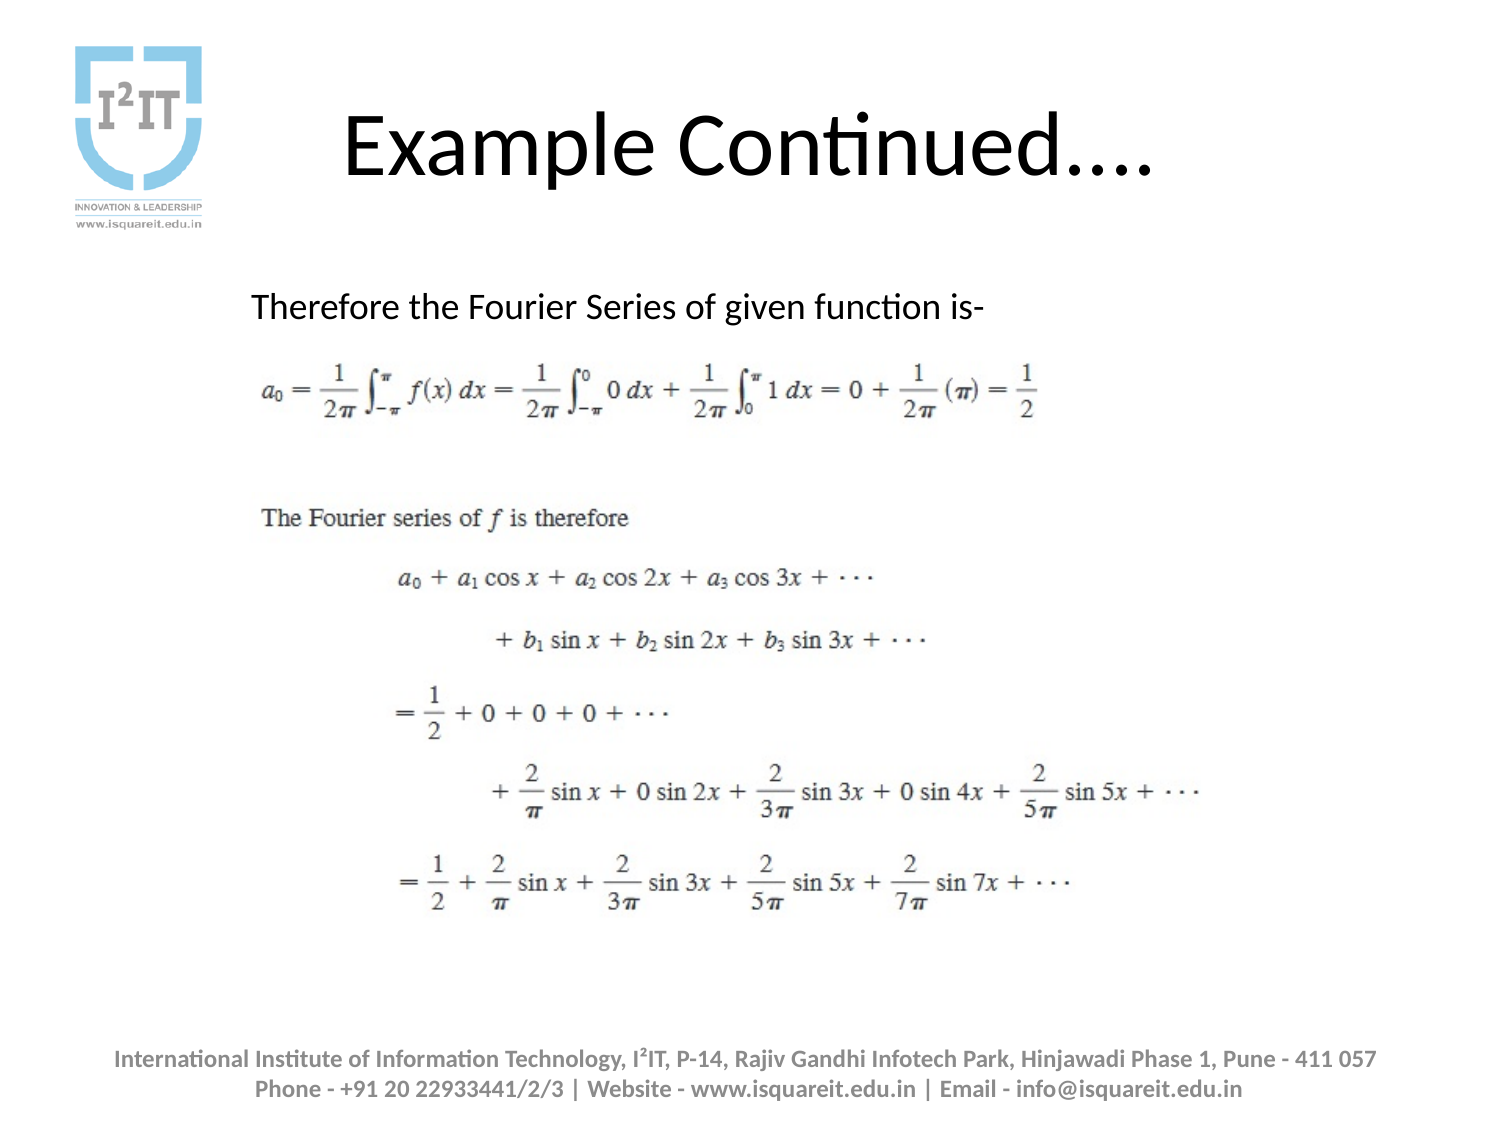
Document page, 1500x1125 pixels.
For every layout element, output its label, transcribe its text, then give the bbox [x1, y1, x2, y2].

picture [237, 337, 1065, 438]
footer International Institute of Information Technology, I²IT, P-14, Rajiv Gandhi Infotech Park, Hinjawadi Phase 1, Pune - 411 057 Phone - +91 20 22933441/2/3 | Website - www.isquareit.edu.in | Email - info@isquareit.edu.in [0, 1033, 1500, 1113]
text_box Therefore the Fourier Series of given function is- [236, 274, 1001, 335]
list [62, 37, 213, 238]
title Example Continued.... [216, 45, 1425, 233]
picture [249, 491, 1235, 938]
